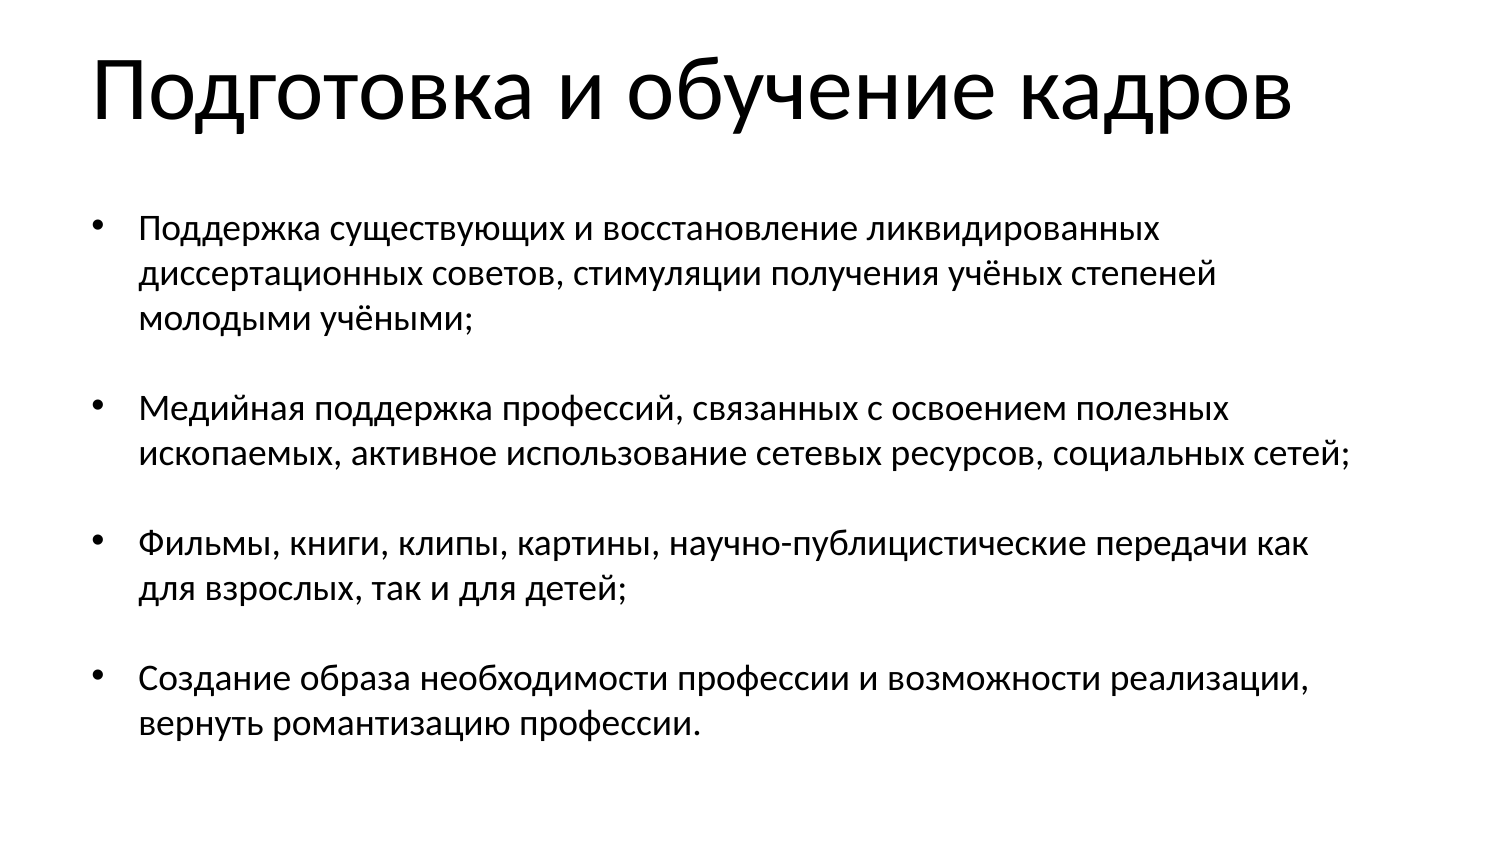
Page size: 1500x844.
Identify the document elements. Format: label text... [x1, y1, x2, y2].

text_box Поддержка существующих и восстановление ликвидированных диссертационных советов, стимуляции получения учёных степеней молодыми учёными; Медийная поддержка профессий, связанных с освоением полезных ископаемых, активное использование сетевых ресурсов, социальных сетей; Фильмы, книги, клипы, картины, научно-публицистические передачи как для взрослых, так и для детей; Создание образа необходимости профессии и возможности реализации, вернуть романтизацию профессии. [76, 150, 1388, 750]
text_box Подготовка и обучение кадров [76, 20, 1388, 145]
